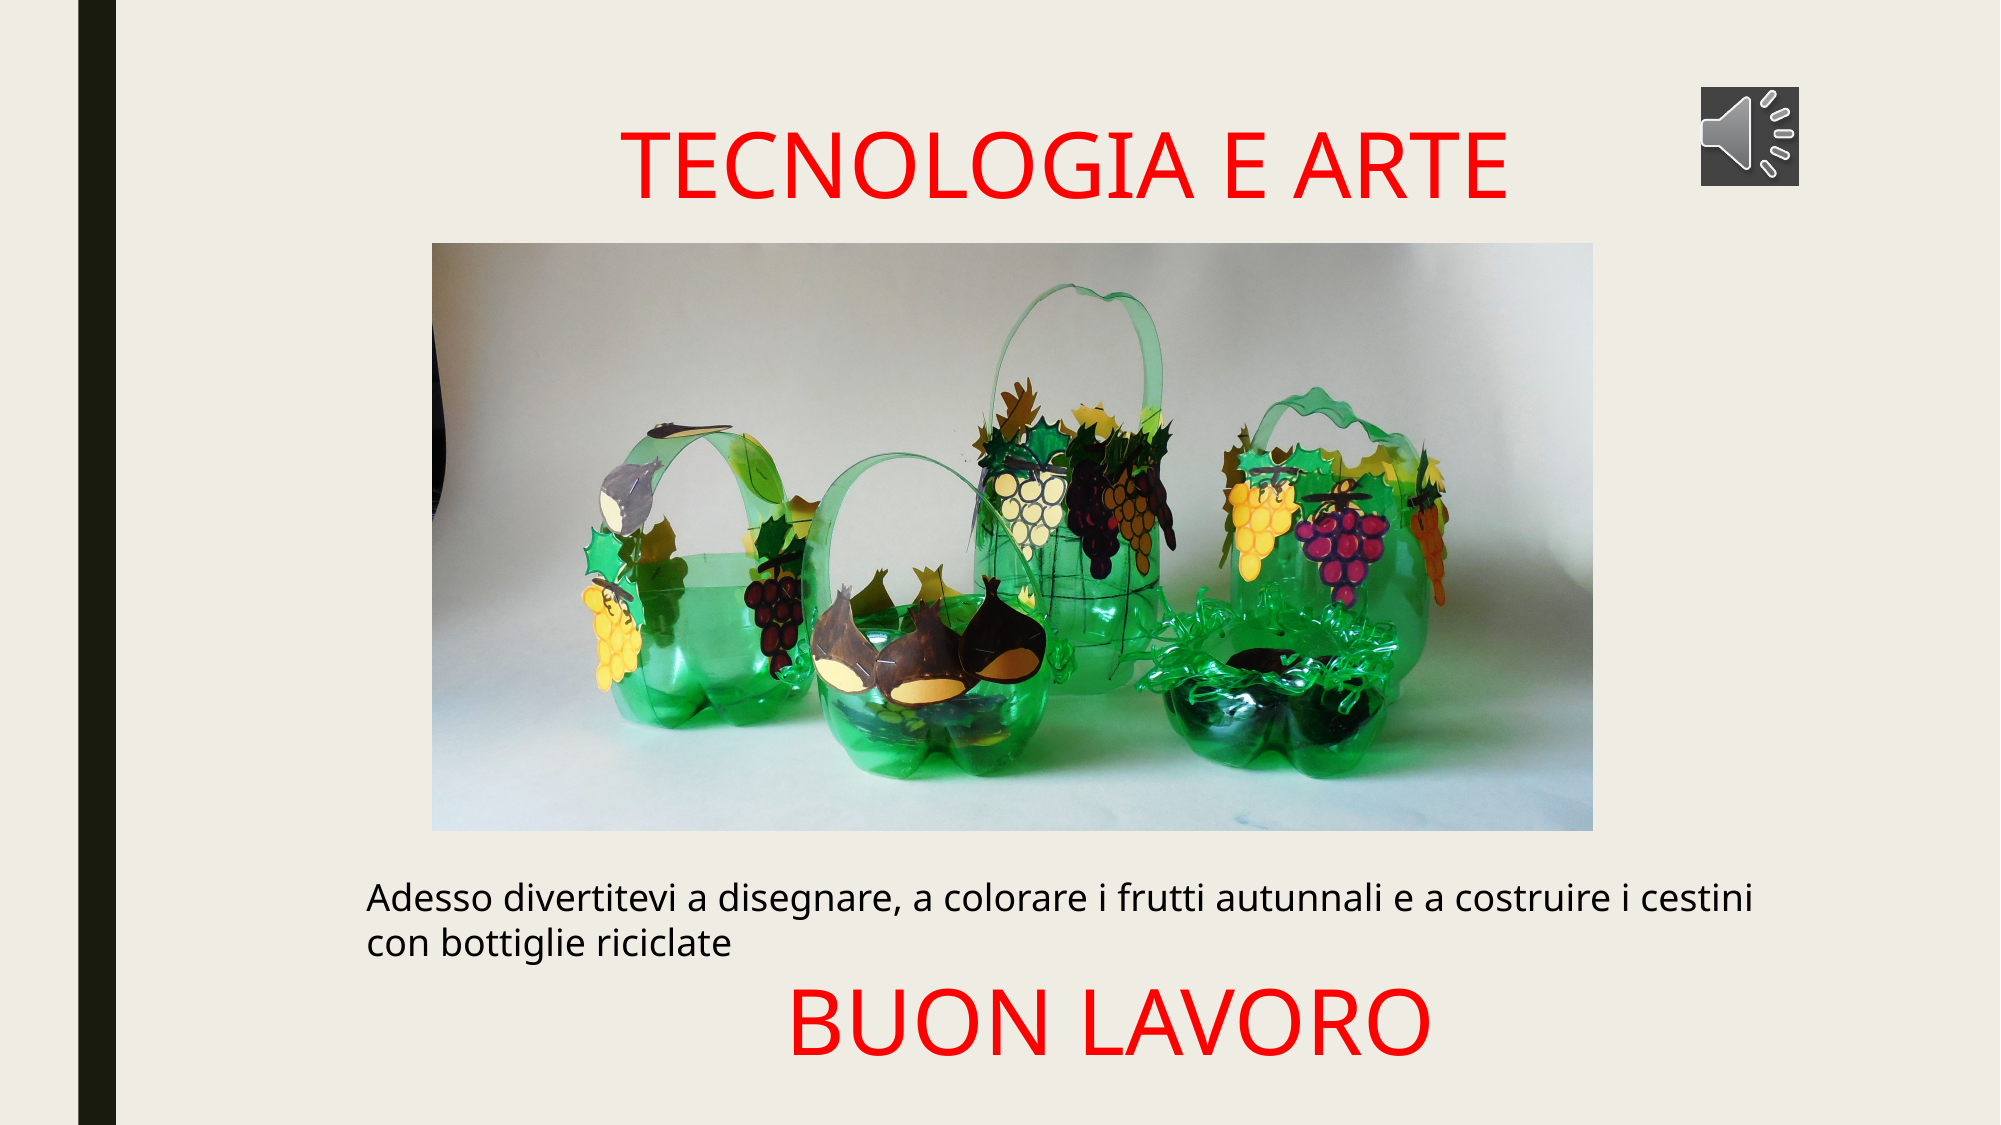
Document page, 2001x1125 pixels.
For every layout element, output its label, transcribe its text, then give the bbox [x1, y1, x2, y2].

title TECNOLOGIA E ARTE [225, 112, 1800, 230]
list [432, 243, 1593, 831]
text_box Adesso divertitevi a disegnare, a colorare i frutti autunnali e a costruire i cestini con bottiglie riciclate BUON LAVORO [351, 866, 1800, 1082]
picture [1699, 86, 1800, 187]
